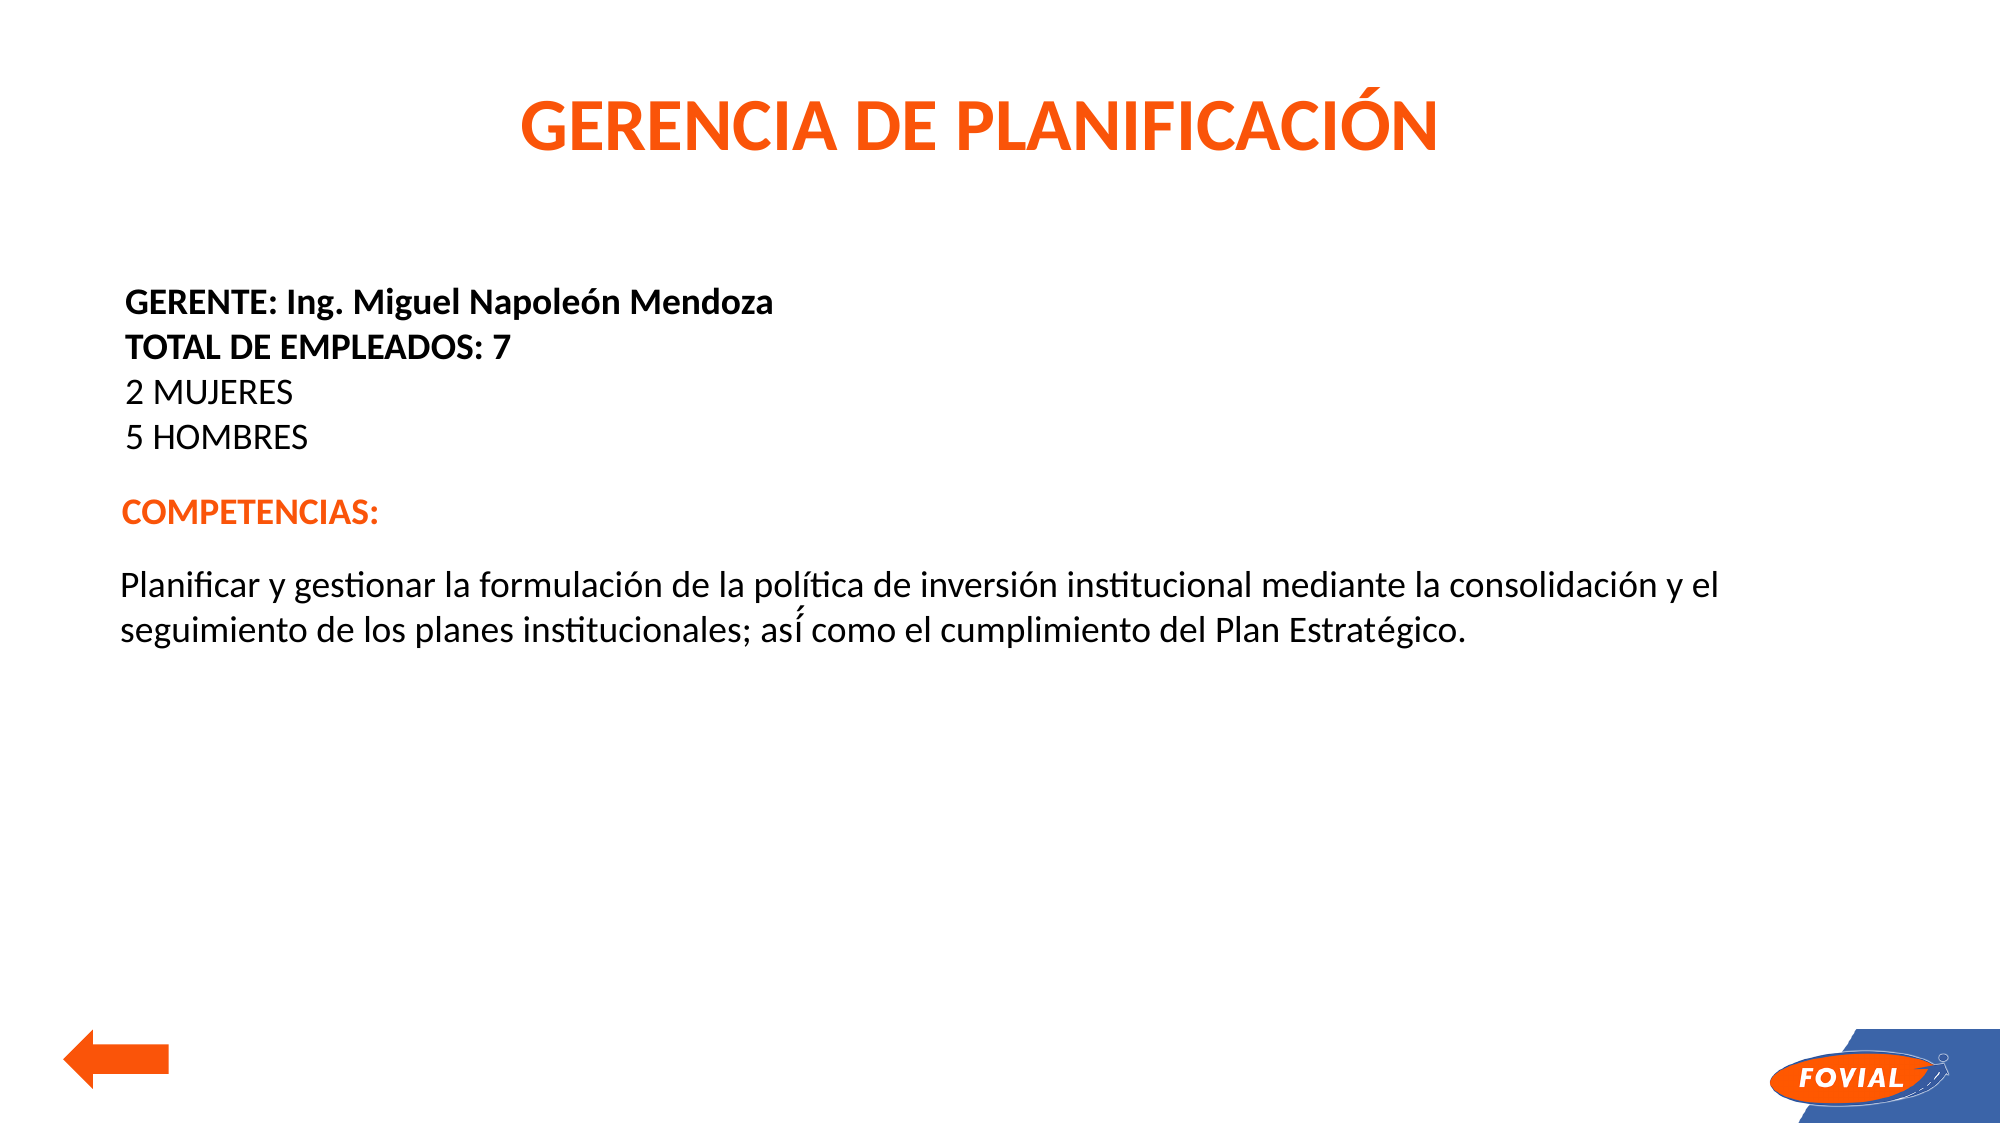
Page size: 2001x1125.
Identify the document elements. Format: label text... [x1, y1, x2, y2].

text_box GERENCIA DE PLANIFICACIÓN [505, 67, 1457, 173]
text_box GERENTE: Ing. Miguel Napoleón Mendoza TOTAL DE EMPLEADOS: 7 2 MUJERES 5 HOMBRES [110, 269, 809, 465]
text_box COMPETENCIAS: [107, 479, 395, 540]
text_box [61, 1027, 170, 1087]
text_box Planificar y gestionar la formulación de la política de inversión institucional mediante la consolidación y el seguimiento de los planes institucionales; así́ como el cumplimiento del Plan Estratégico. [105, 553, 1763, 658]
picture [1768, 1029, 2000, 1123]
